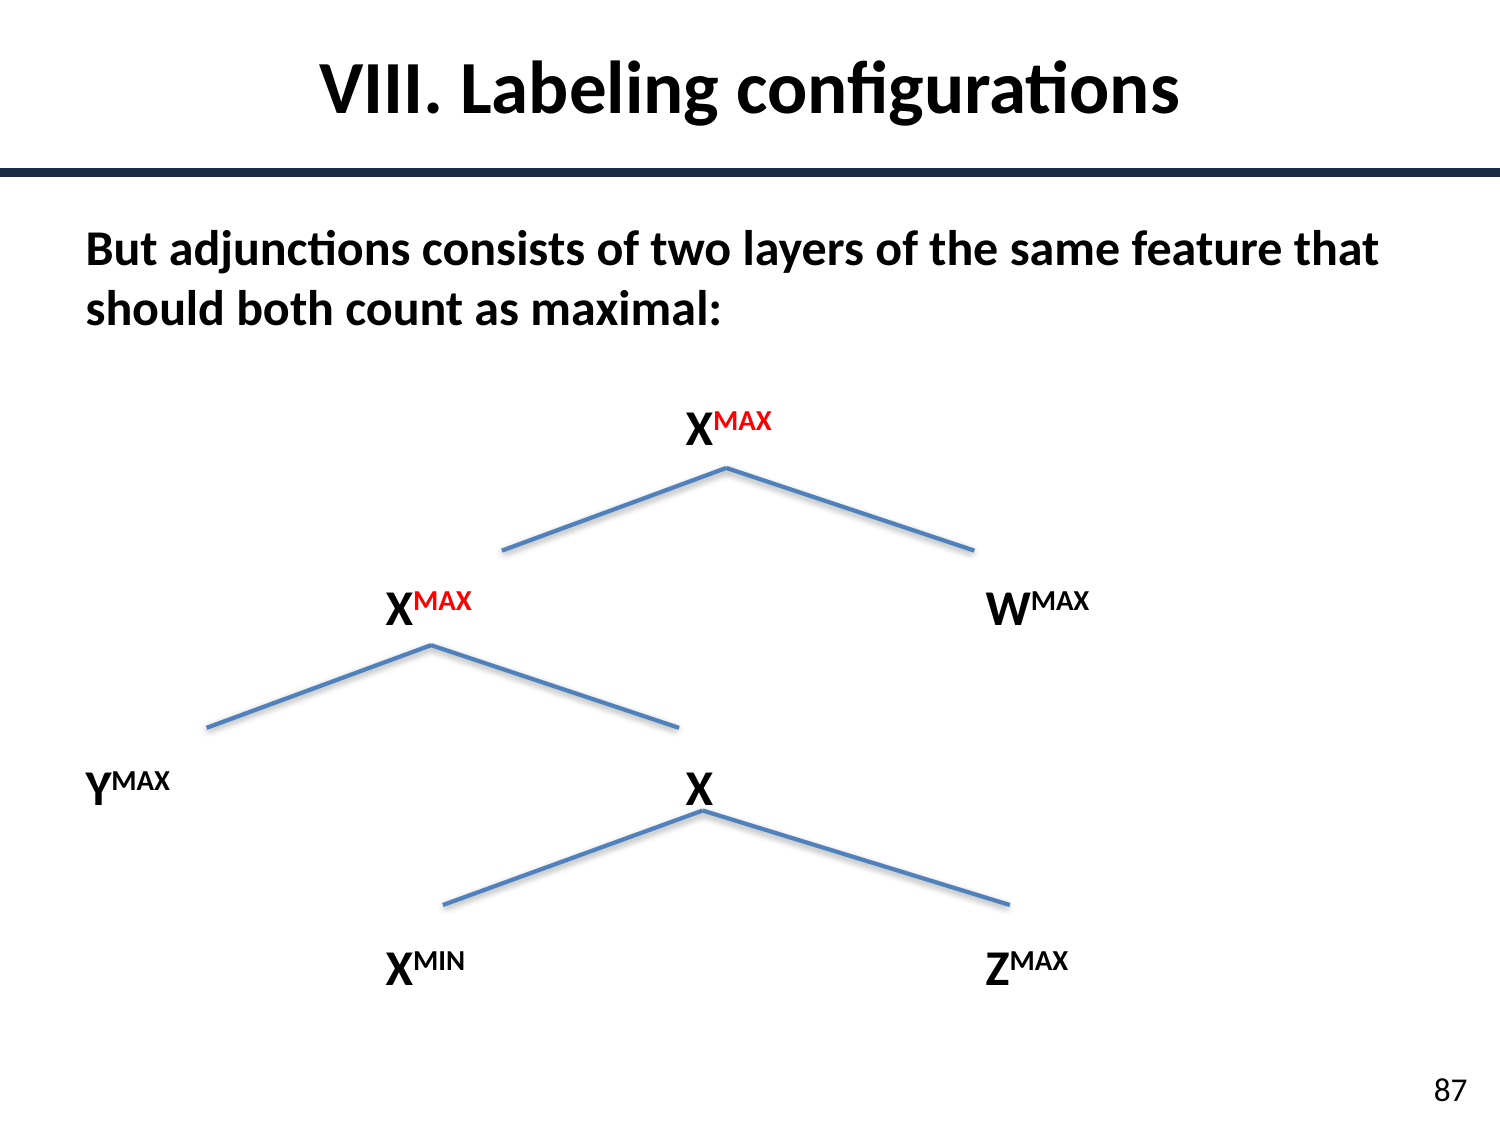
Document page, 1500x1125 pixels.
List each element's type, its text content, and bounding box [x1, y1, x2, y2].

slide_number 87 [1386, 1057, 1483, 1118]
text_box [728, 467, 975, 551]
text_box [430, 644, 680, 729]
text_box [206, 644, 429, 729]
text_box VIII. Labeling configurations [11, 30, 1489, 136]
text_box But adjunctions consists of two layers of the same feature that should both count as maximal: XMAX XMAX WMAX YMAX X XMIN ZMAX [70, 208, 1430, 1048]
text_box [501, 467, 727, 551]
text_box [702, 810, 1011, 906]
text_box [442, 810, 700, 906]
